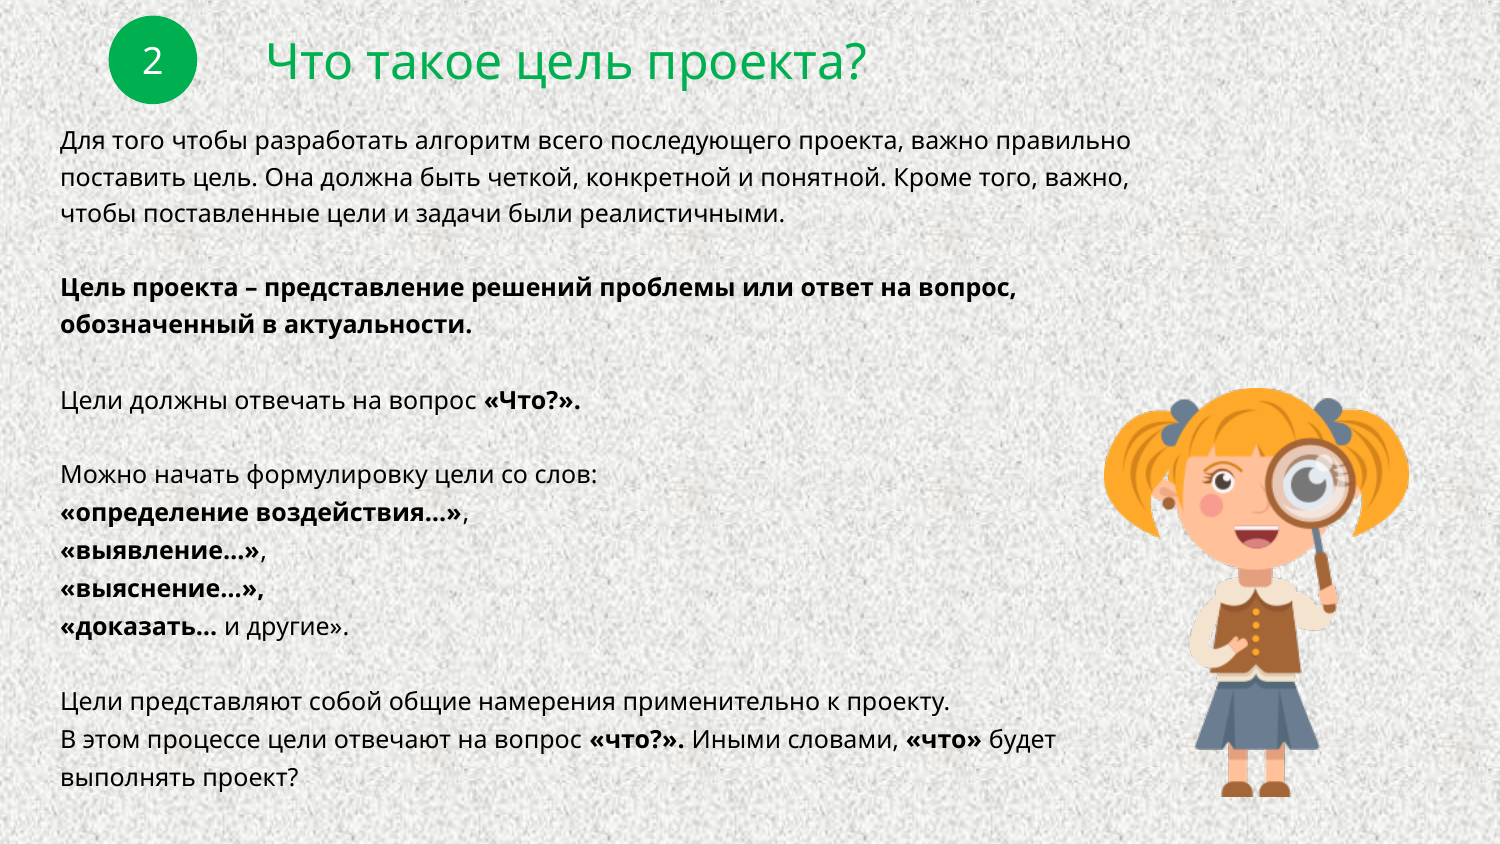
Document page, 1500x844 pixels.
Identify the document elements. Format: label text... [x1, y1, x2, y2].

text_box Для того чтобы разработать алгоритм всего последующего проекта, важно правильно поставить цель. Она должна быть четкой, конкретной и понятной. Кроме того, важно, чтобы поставленные цели и задачи были реалистичными. Цель проекта – представление решений проблемы или ответ на вопрос, обозначенный в актуальности. Цели должны отвечать на вопрос «Что?». Можно начать формулировку цели со слов: «определение воздействия…», «выявление…», «выяснение…», «доказать… и другие». Цели представляют собой общие намерения применительно к проекту. В этом процессе цели отвечают на вопрос «что?». Иными словами, «что» будет выполнять проект? [30, 117, 1183, 797]
picture [0, 0, 1500, 844]
text_box 2 [108, 15, 198, 105]
text_box Что такое цель проекта? [265, 29, 1346, 91]
